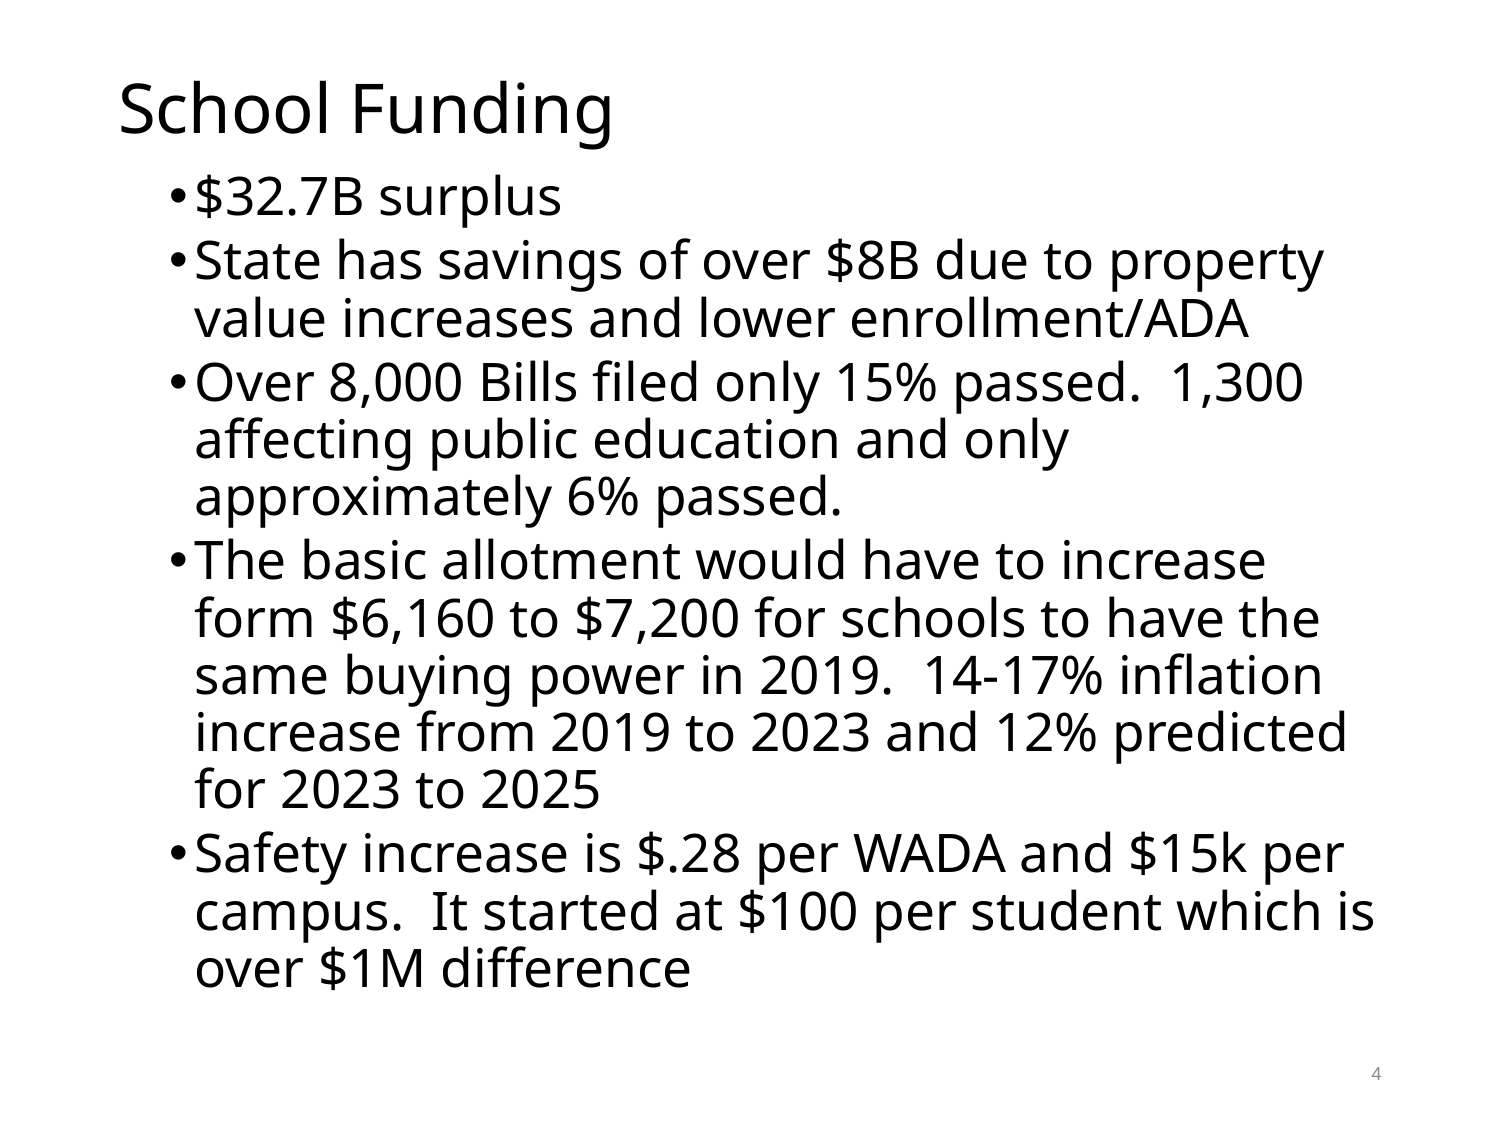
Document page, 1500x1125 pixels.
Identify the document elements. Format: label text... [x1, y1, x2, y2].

list $32.7B surplus State has savings of over $8B due to property value increases and lower enrollment/ADA Over 8,000 Bills filed only 15% passed. 1,300 affecting public education and only approximately 6% passed. The basic allotment would have to increase form $6,160 to $7,200 for schools to have the same buying power in 2019. 14-17% inflation increase from 2019 to 2023 and 12% predicted for 2023 to 2025 Safety increase is $.28 per WADA and $15k per campus. It started at $100 per student which is over $1M difference [103, 162, 1397, 1014]
title School Funding [103, 59, 1397, 162]
slide_number 4 [1059, 1042, 1397, 1103]
